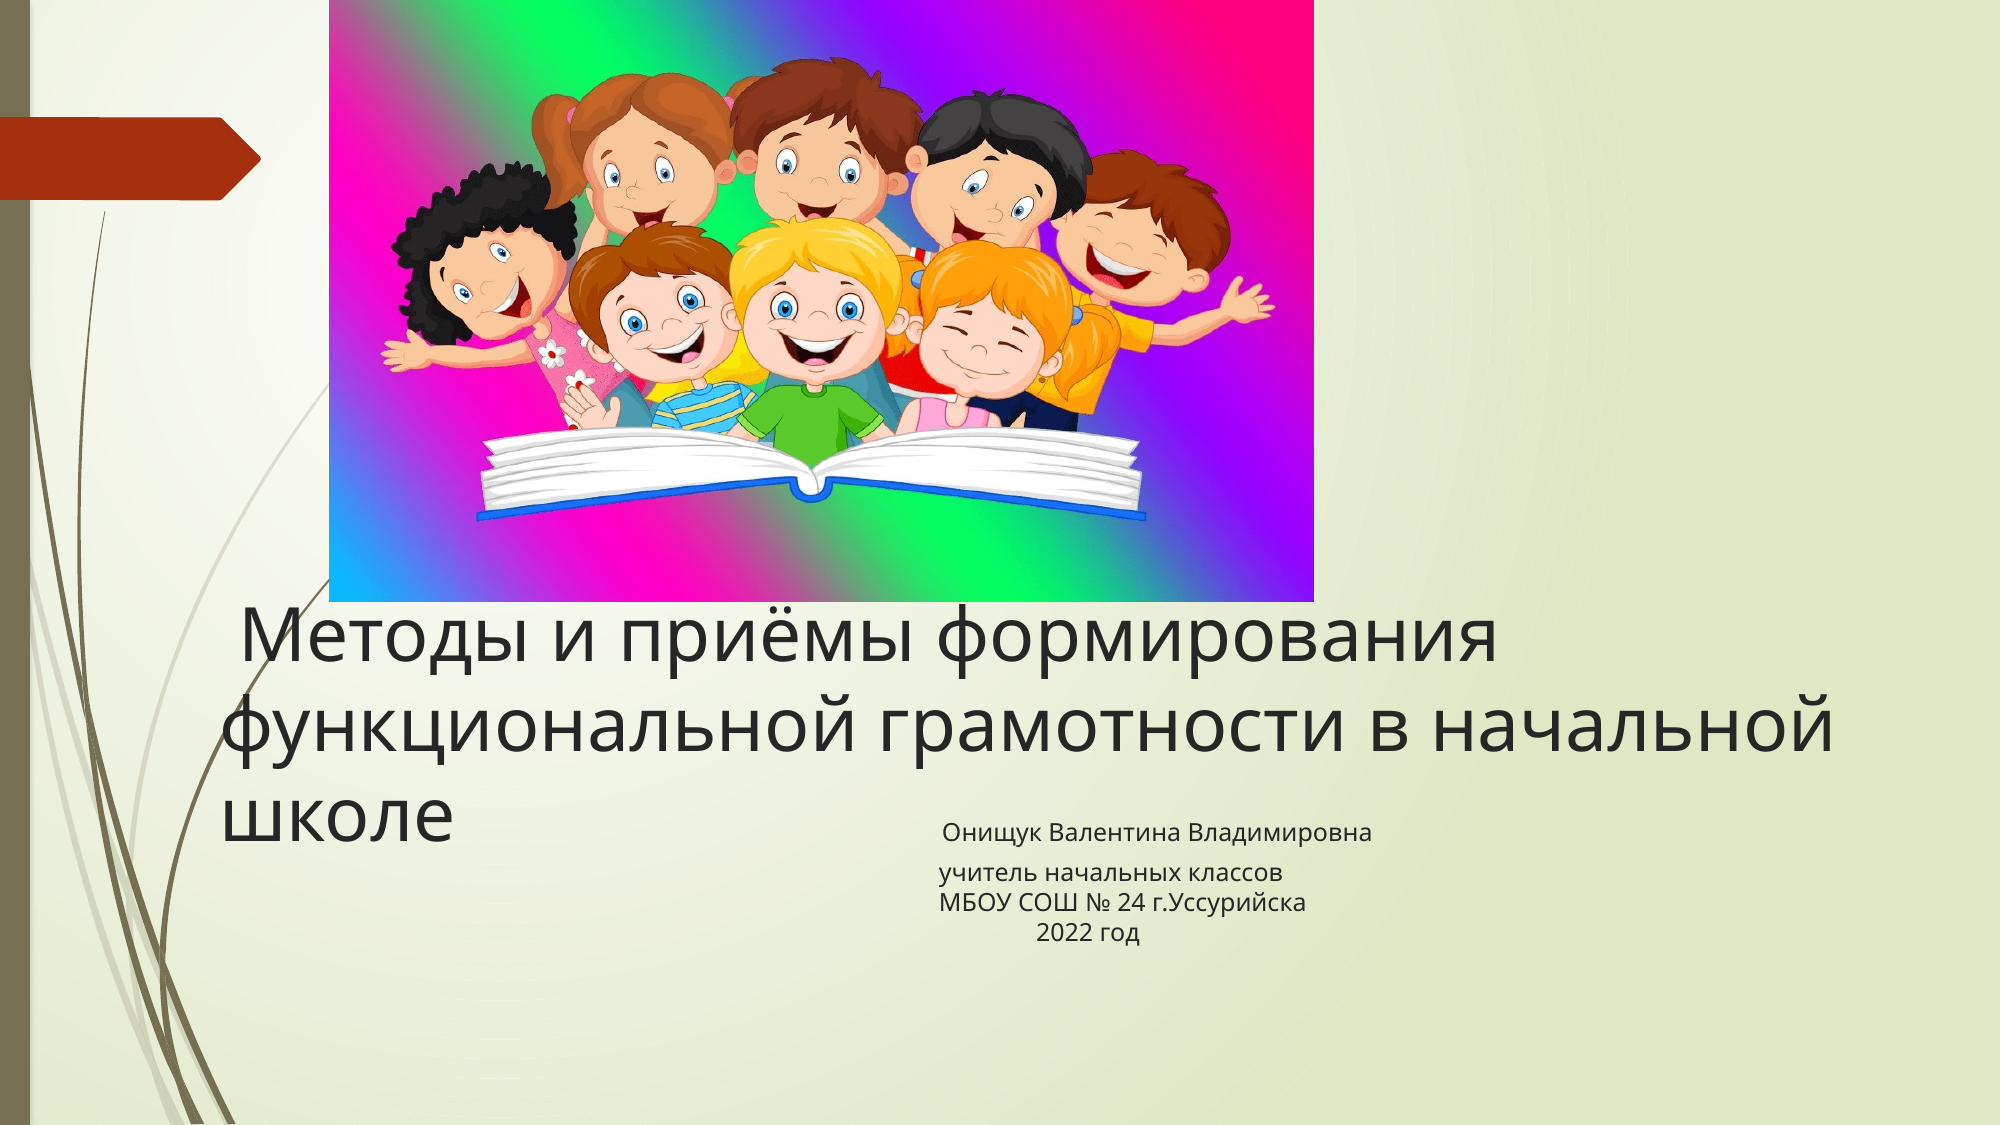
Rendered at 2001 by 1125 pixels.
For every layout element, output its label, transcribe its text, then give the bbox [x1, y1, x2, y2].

picture [328, 0, 1315, 603]
title Методы и приёмы формирования функциональной грамотности в начальной школе Онищук Валентина Владимировна учитель начальных классов МБОУ СОШ № 24 г.Уссурийска 2022 год [204, 579, 2000, 1125]
